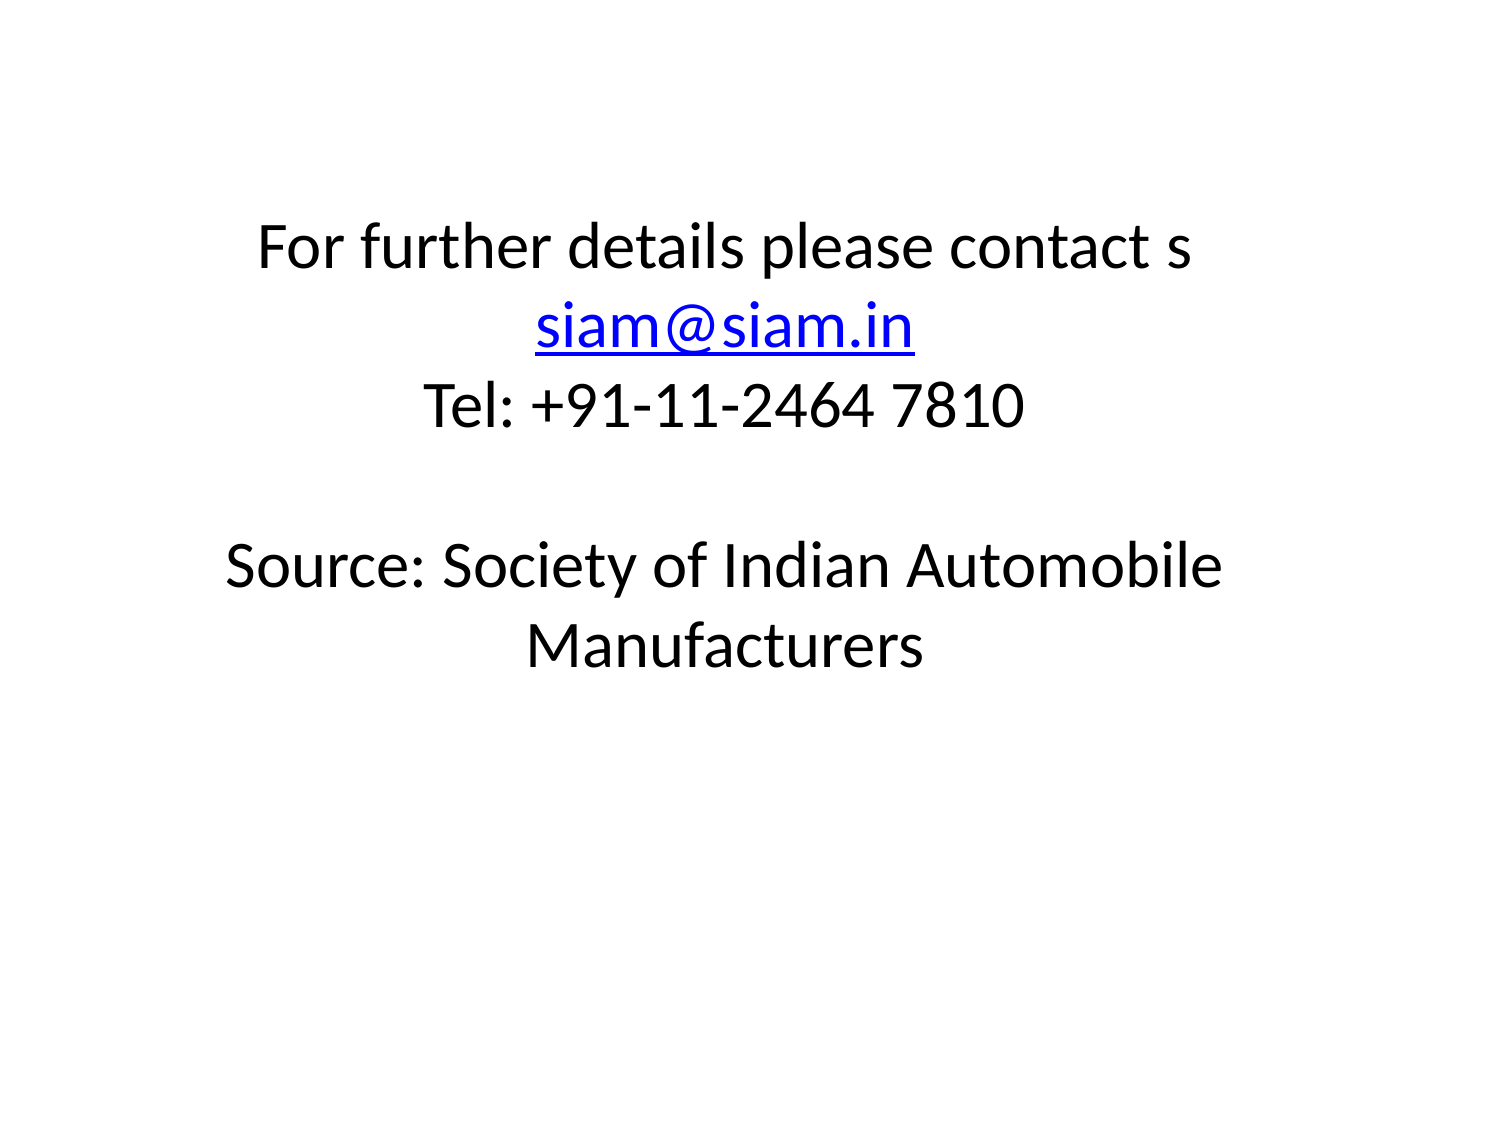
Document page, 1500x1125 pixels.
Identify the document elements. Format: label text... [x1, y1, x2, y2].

title For further details please contact s siam@siam.in Tel: +91-11-2464 7810 Source: Society of Indian Automobile Manufacturers [50, 387, 1400, 575]
